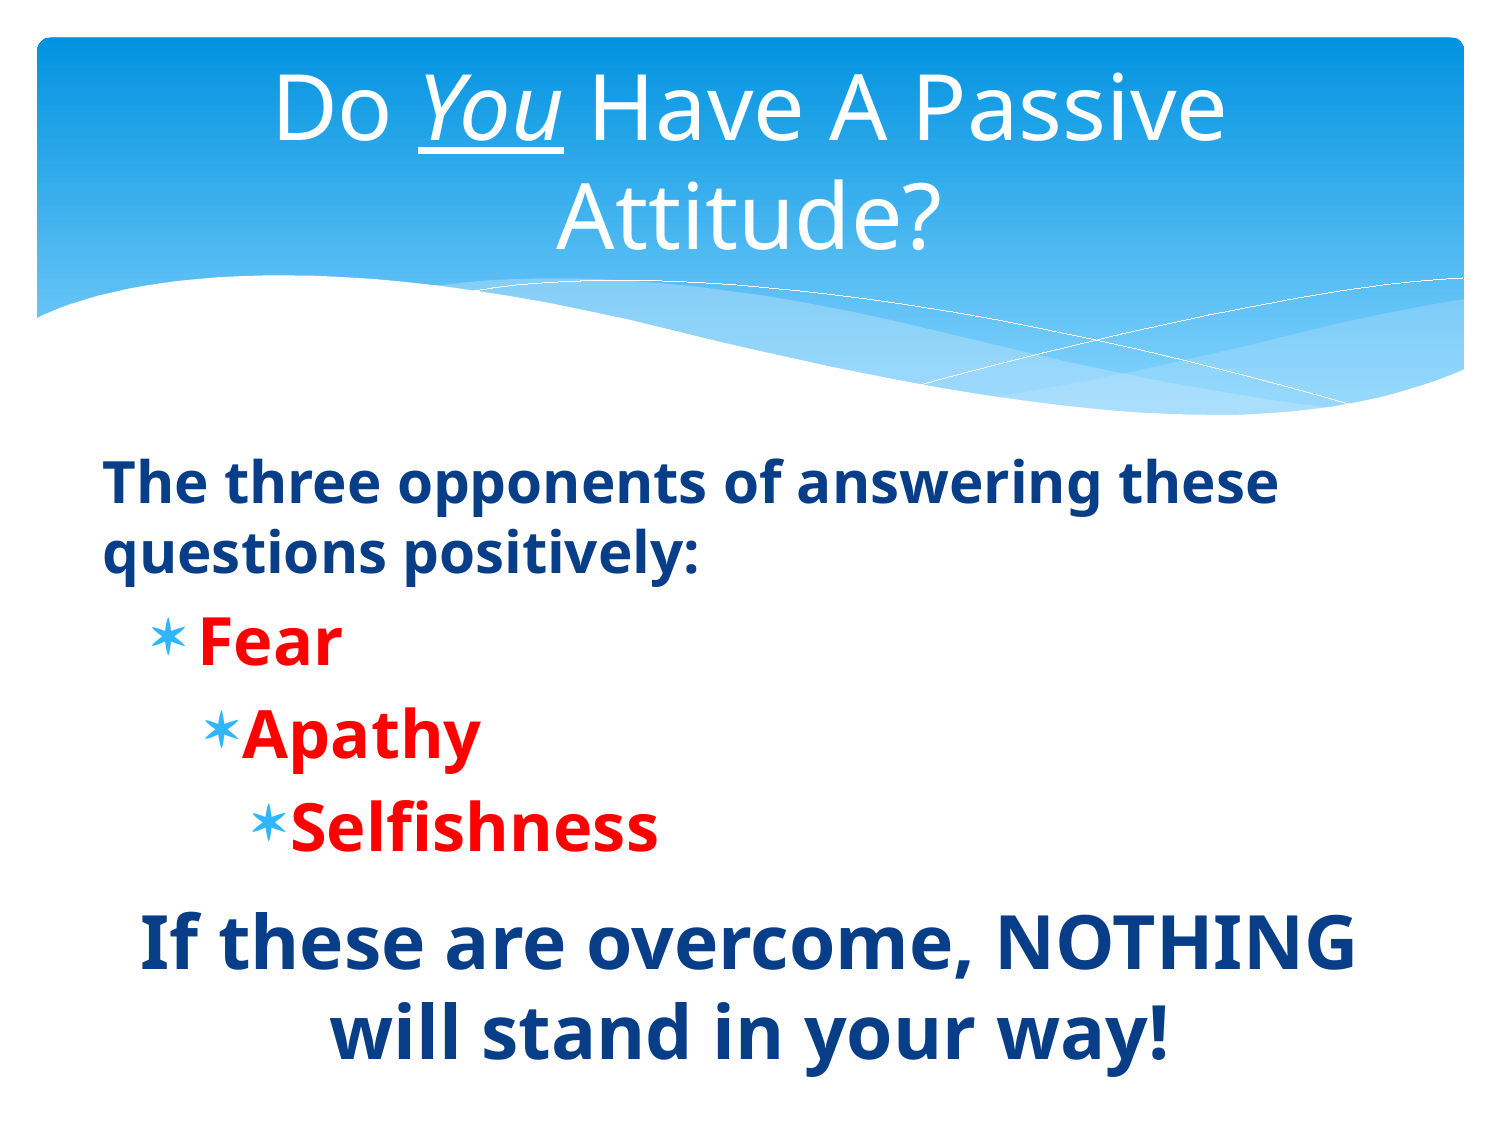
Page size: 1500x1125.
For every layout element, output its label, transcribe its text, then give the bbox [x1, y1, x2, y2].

text_box If these are overcome, NOTHING will stand in your way! [99, 887, 1400, 1125]
title Do You Have A Passive Attitude? [75, 55, 1425, 261]
list The three opponents of answering these questions positively: Fear Apathy Selfishness [87, 437, 1500, 850]
